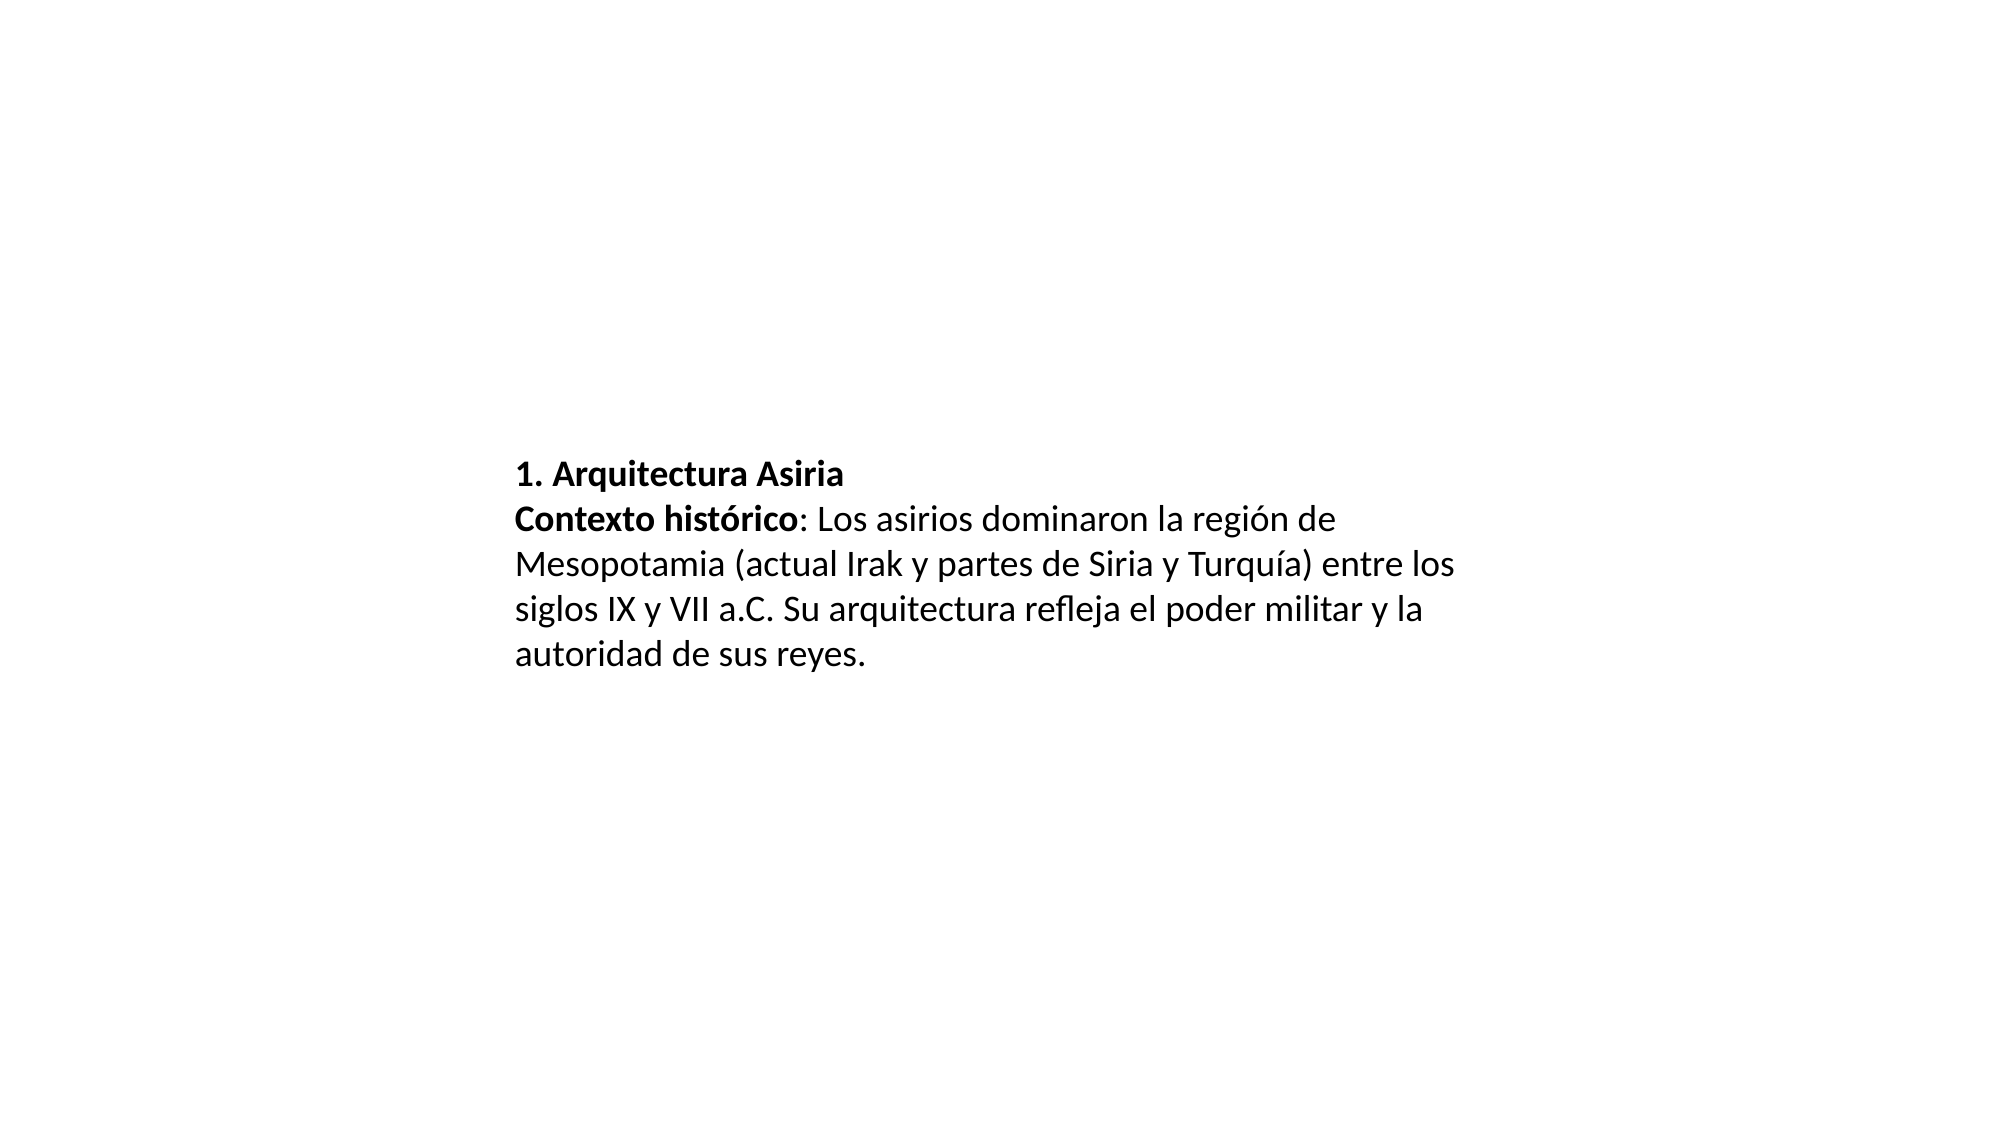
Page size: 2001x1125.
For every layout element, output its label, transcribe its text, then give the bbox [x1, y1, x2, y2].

text_box 1. Arquitectura Asiria Contexto histórico: Los asirios dominaron la región de Mesopotamia (actual Irak y partes de Siria y Turquía) entre los siglos IX y VII a.C. Su arquitectura refleja el poder militar y la autoridad de sus reyes. [500, 442, 1500, 682]
